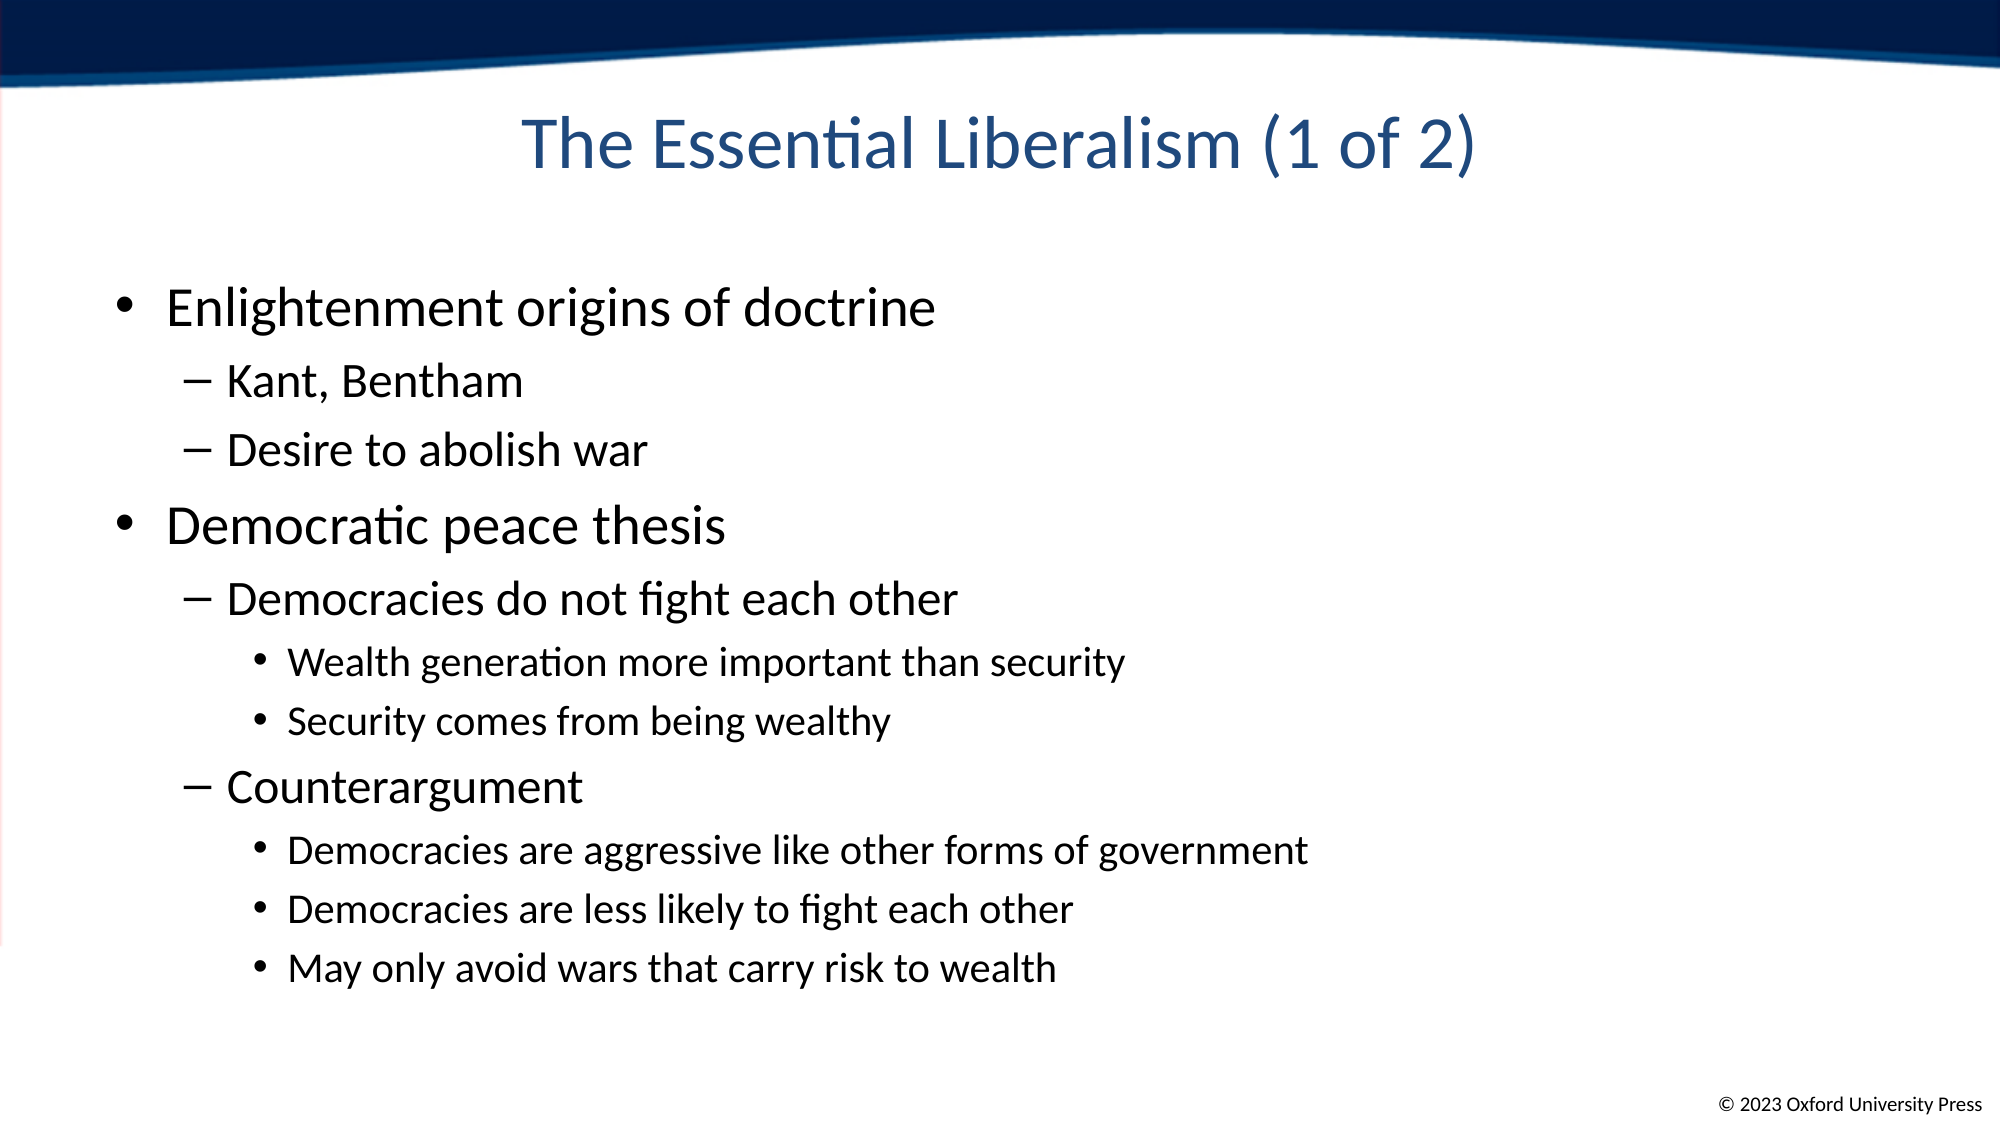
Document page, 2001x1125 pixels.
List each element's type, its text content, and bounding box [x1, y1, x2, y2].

list Enlightenment origins of doctrine Kant, Bentham Desire to abolish war Democratic peace thesis Democracies do not fight each other Wealth generation more important than security Security comes from being wealthy Counterargument Democracies are aggressive like other forms of government Democracies are less likely to fight each other May only avoid wars that carry risk to wealth [99, 262, 1900, 1005]
picture [0, 0, 2000, 1125]
title The Essential Liberalism (1 of 2) [99, 45, 1900, 233]
